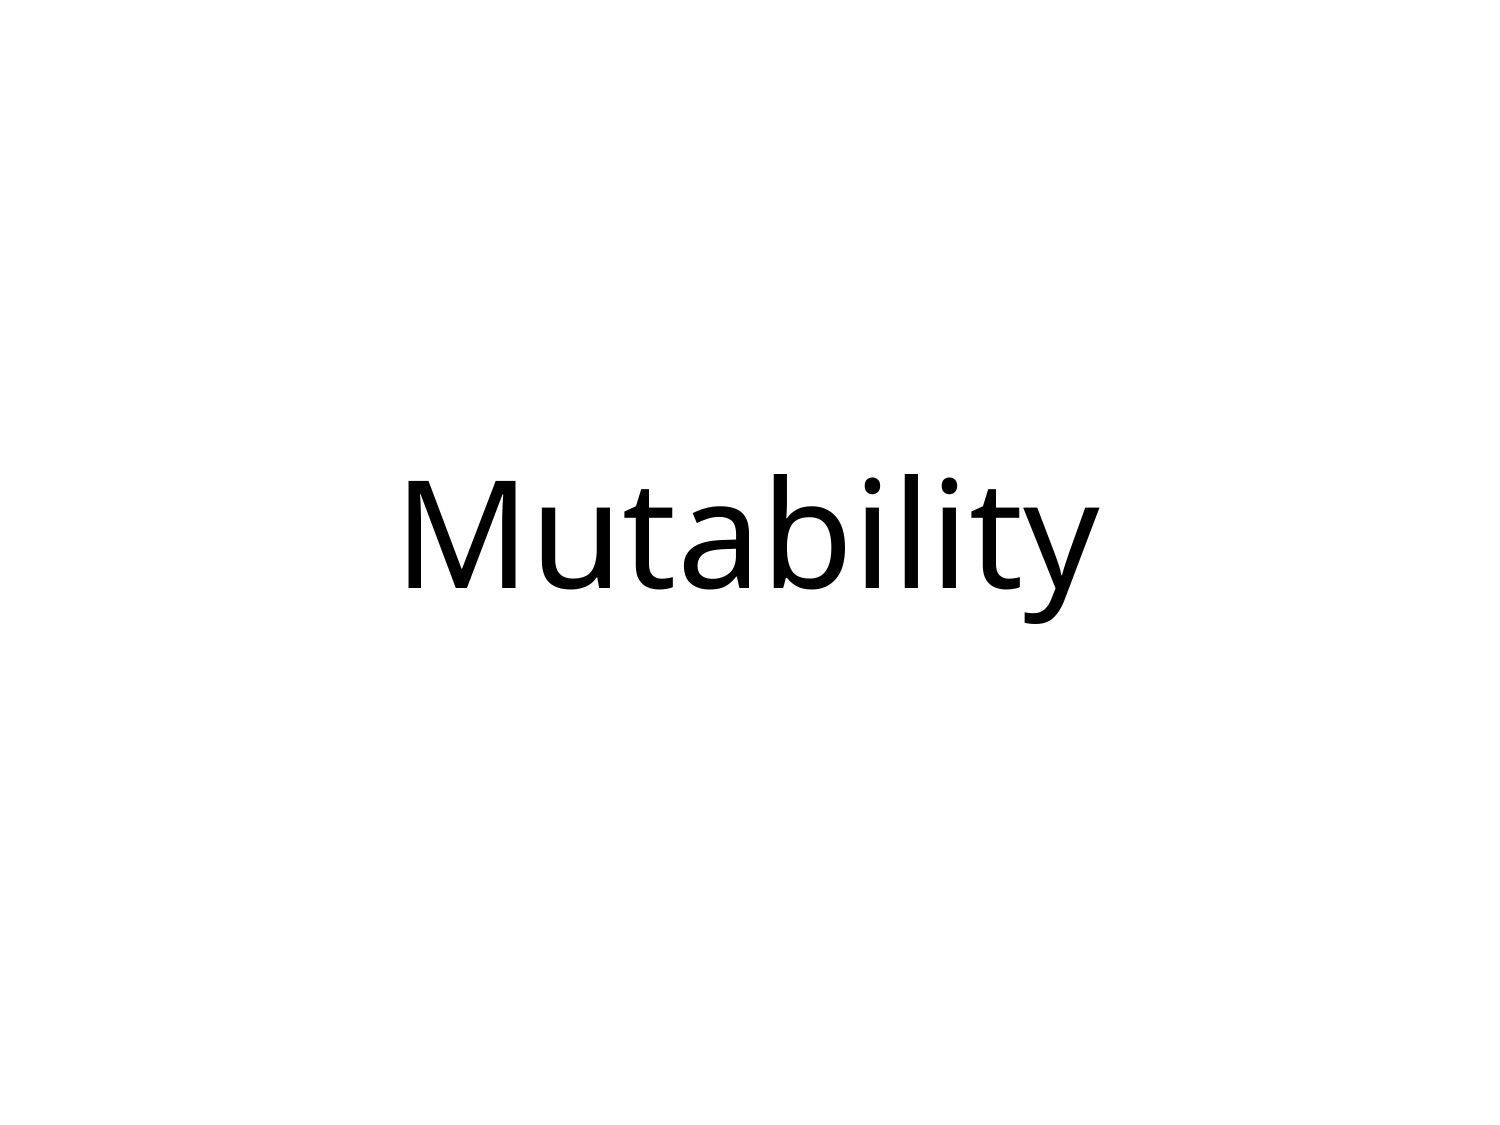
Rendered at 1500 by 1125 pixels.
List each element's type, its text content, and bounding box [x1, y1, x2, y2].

text_box Mutability [81, 431, 1414, 627]
